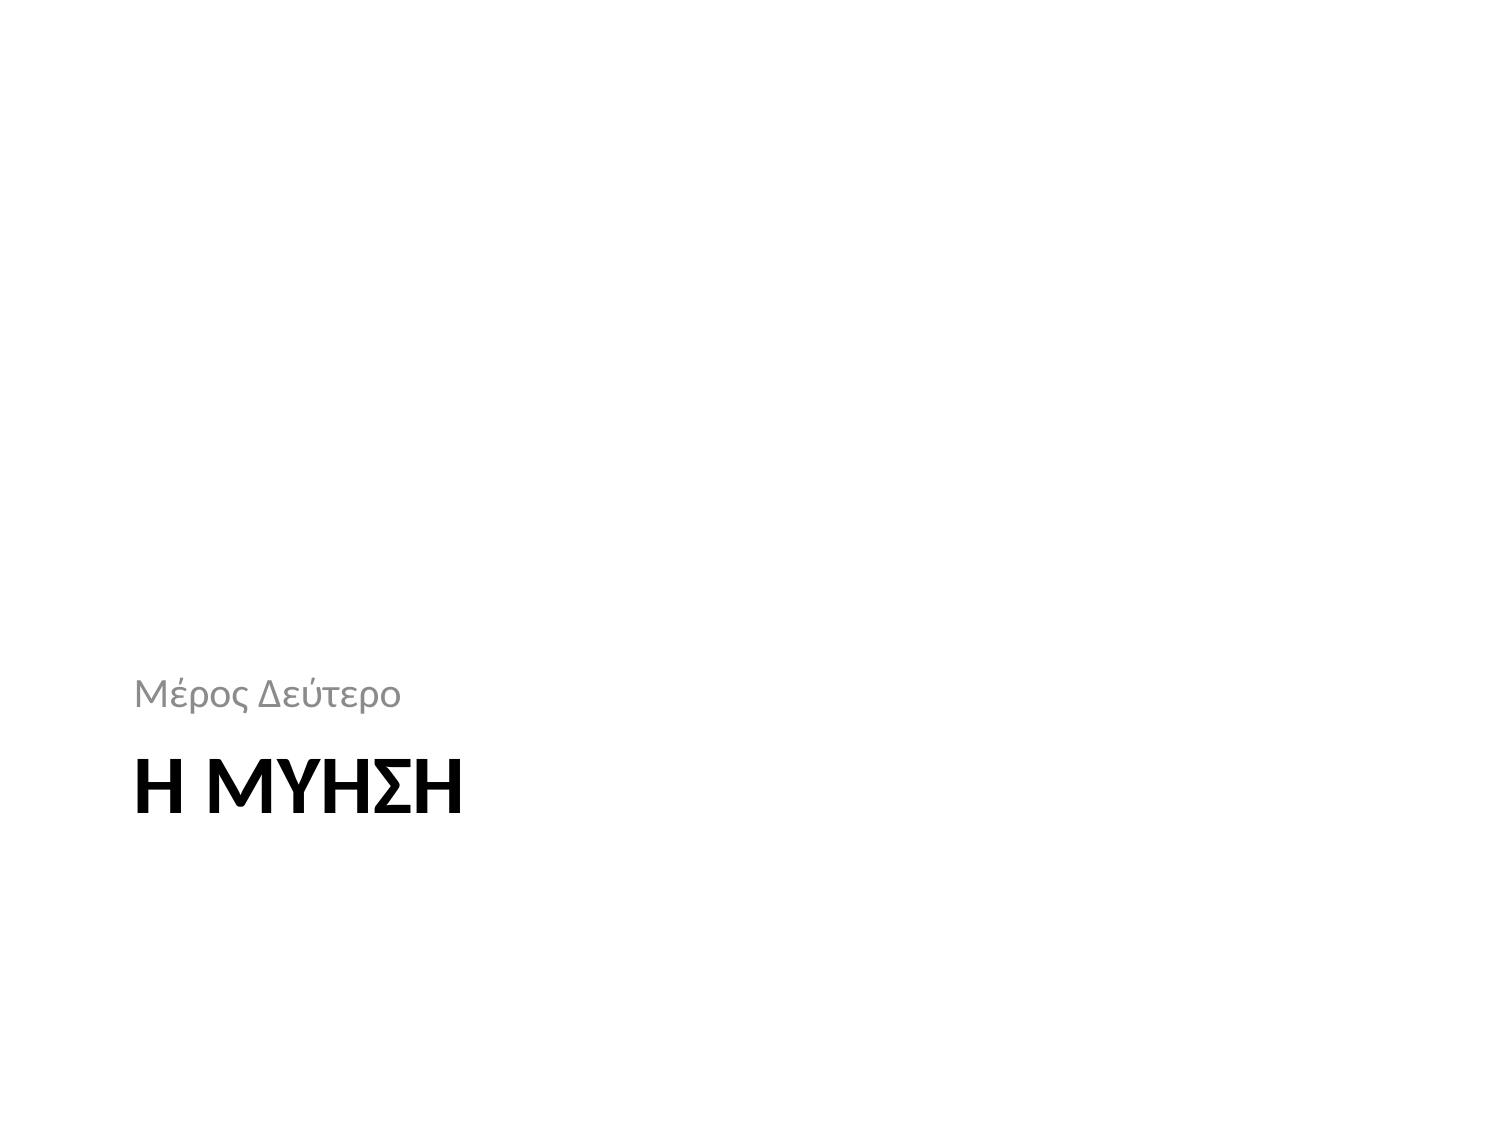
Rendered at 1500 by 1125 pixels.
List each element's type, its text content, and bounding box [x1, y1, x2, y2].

title Η μυηση [118, 723, 1394, 947]
list Μέρος Δεύτερο [118, 476, 1394, 723]
